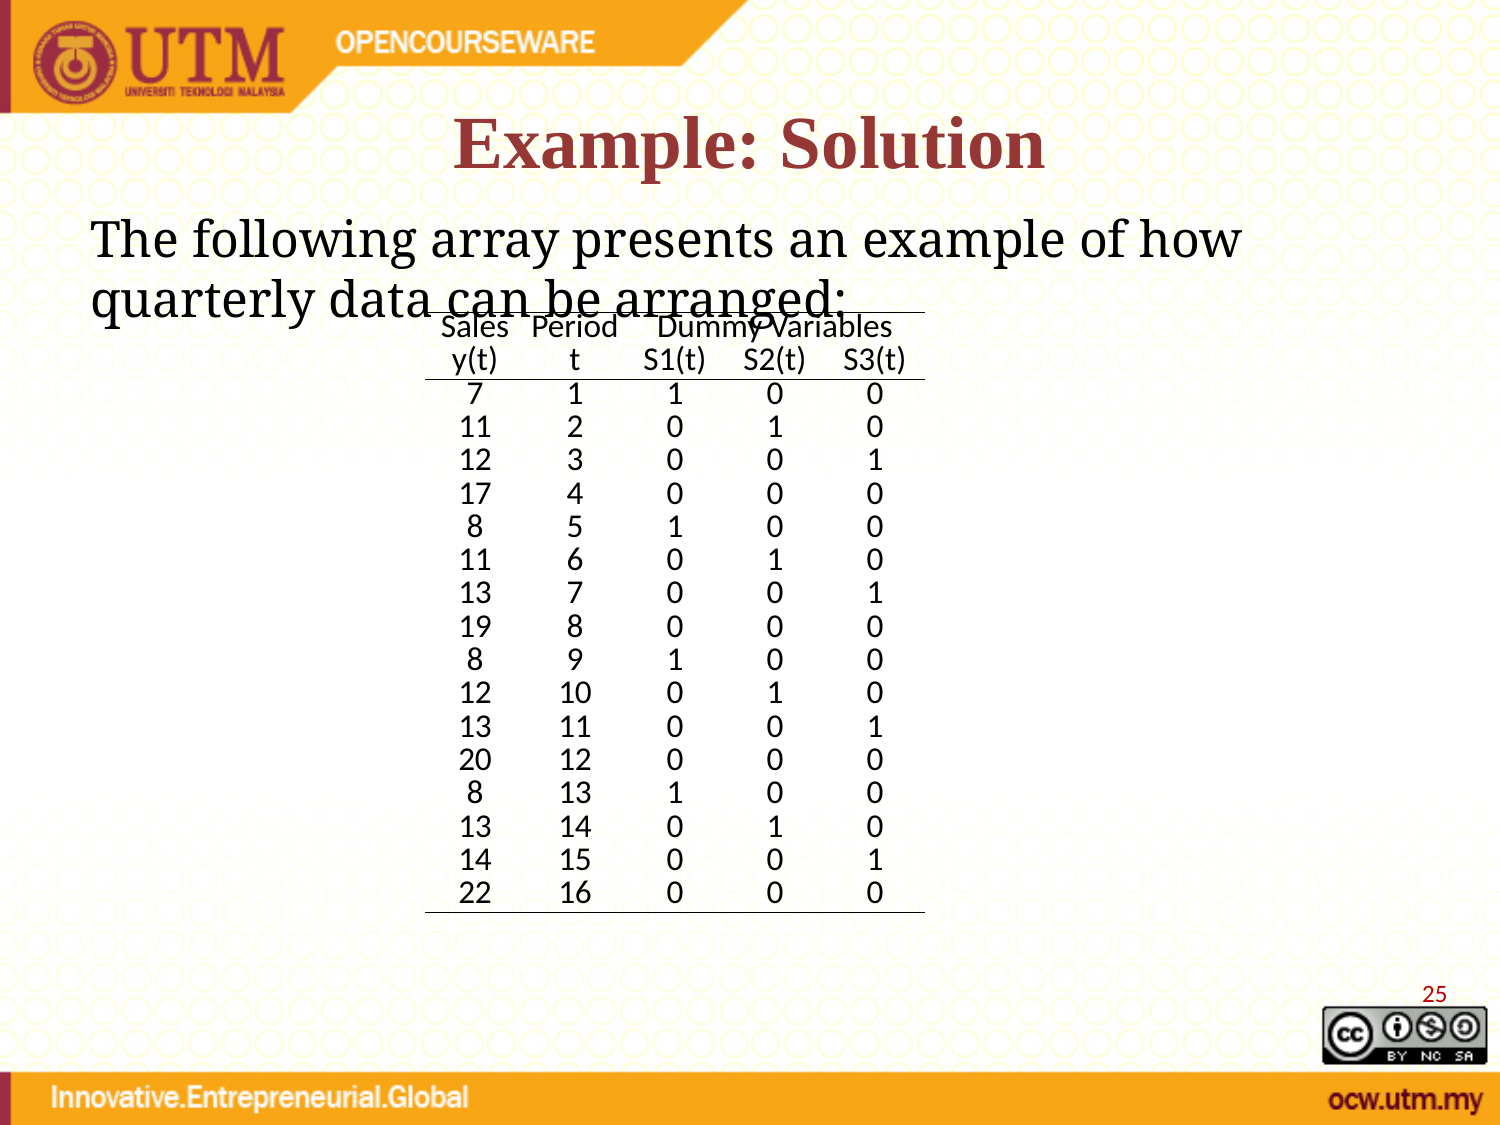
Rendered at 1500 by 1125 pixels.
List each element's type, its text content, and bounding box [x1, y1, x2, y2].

table_cell 0 [725, 646, 825, 679]
table_cell 0 [725, 845, 825, 879]
table_cell 14 [425, 845, 525, 879]
table_cell 0 [725, 479, 825, 512]
table_cell 0 [725, 380, 825, 412]
table_cell 1 [825, 845, 925, 879]
table_cell 0 [725, 512, 825, 546]
table_cell 0 [725, 446, 825, 479]
table_cell t [525, 346, 625, 379]
table_cell 6 [525, 546, 625, 579]
table_cell 0 [625, 812, 725, 845]
table_header Period [525, 313, 625, 346]
table_cell 1 [825, 712, 925, 746]
table_cell 0 [725, 712, 825, 746]
table_cell 7 [425, 380, 525, 412]
table_cell 20 [425, 746, 525, 779]
table_cell 0 [825, 812, 925, 845]
table_cell 0 [825, 879, 925, 912]
table_cell 17 [425, 479, 525, 512]
table_cell 0 [825, 646, 925, 679]
table_cell 8 [425, 646, 525, 679]
table_cell 8 [525, 612, 625, 646]
table_cell 0 [725, 779, 825, 812]
table_cell 2 [525, 412, 625, 446]
table_cell 1 [825, 579, 925, 612]
title Example: Solution [74, 44, 1426, 233]
table_cell 22 [425, 879, 525, 912]
table_cell 0 [625, 612, 725, 646]
table_cell 8 [425, 779, 525, 812]
table_cell 19 [425, 612, 525, 646]
table_cell 14 [525, 812, 625, 845]
table_cell 1 [825, 446, 925, 479]
table_cell 12 [425, 446, 525, 479]
slide_number 25 [1112, 962, 1463, 1023]
table_cell 0 [825, 380, 925, 412]
table_cell 0 [825, 512, 925, 546]
table_cell 3 [525, 446, 625, 479]
table_cell 11 [425, 546, 525, 579]
table_cell 0 [825, 546, 925, 579]
table_cell 0 [825, 412, 925, 446]
table_cell 11 [425, 412, 525, 446]
table_cell 1 [725, 412, 825, 446]
table_cell 0 [725, 612, 825, 646]
table_cell S1(t) [625, 346, 725, 379]
table_cell 13 [425, 712, 525, 746]
table_cell 0 [625, 579, 725, 612]
table_cell 1 [625, 646, 725, 679]
table_cell 0 [725, 746, 825, 779]
table_cell 12 [425, 679, 525, 712]
table_cell y(t) [425, 346, 525, 379]
table_header Sales [425, 313, 525, 346]
table_cell 5 [525, 512, 625, 546]
table_cell 11 [525, 712, 625, 746]
table_cell 1 [625, 512, 725, 546]
table_header Dummy Variables [625, 313, 925, 346]
table_cell 9 [525, 646, 625, 679]
table_cell 1 [725, 546, 825, 579]
table_cell 0 [825, 479, 925, 512]
table_cell 0 [625, 712, 725, 746]
table_cell 13 [425, 812, 525, 845]
table_cell 0 [825, 779, 925, 812]
table_cell 15 [525, 845, 625, 879]
table_cell 0 [625, 879, 725, 912]
table_cell 1 [625, 380, 725, 412]
table_cell 1 [525, 380, 625, 412]
table_cell 0 [625, 412, 725, 446]
table_cell 1 [725, 812, 825, 845]
table_cell 12 [525, 746, 625, 779]
table_cell 1 [725, 679, 825, 712]
table_cell 0 [825, 746, 925, 779]
table_cell 16 [525, 879, 625, 912]
table_cell S2(t) [725, 346, 825, 379]
table_cell 0 [625, 446, 725, 479]
table_cell 1 [625, 779, 725, 812]
table_cell 0 [625, 746, 725, 779]
table_cell 4 [525, 479, 625, 512]
picture [0, 0, 1500, 1125]
table_cell 0 [825, 679, 925, 712]
table_cell 8 [425, 512, 525, 546]
table_cell 13 [525, 779, 625, 812]
table_cell 0 [725, 579, 825, 612]
table_cell 0 [625, 679, 725, 712]
table_cell 0 [625, 546, 725, 579]
list The following array presents an example of how quarterly data can be arranged: [74, 233, 1413, 956]
table_cell S3(t) [825, 346, 925, 379]
table_cell 0 [825, 612, 925, 646]
table_cell 0 [625, 845, 725, 879]
table_cell 10 [525, 679, 625, 712]
table_cell 0 [625, 479, 725, 512]
table_cell 13 [425, 579, 525, 612]
table_cell 7 [525, 579, 625, 612]
table_cell 0 [725, 879, 825, 912]
